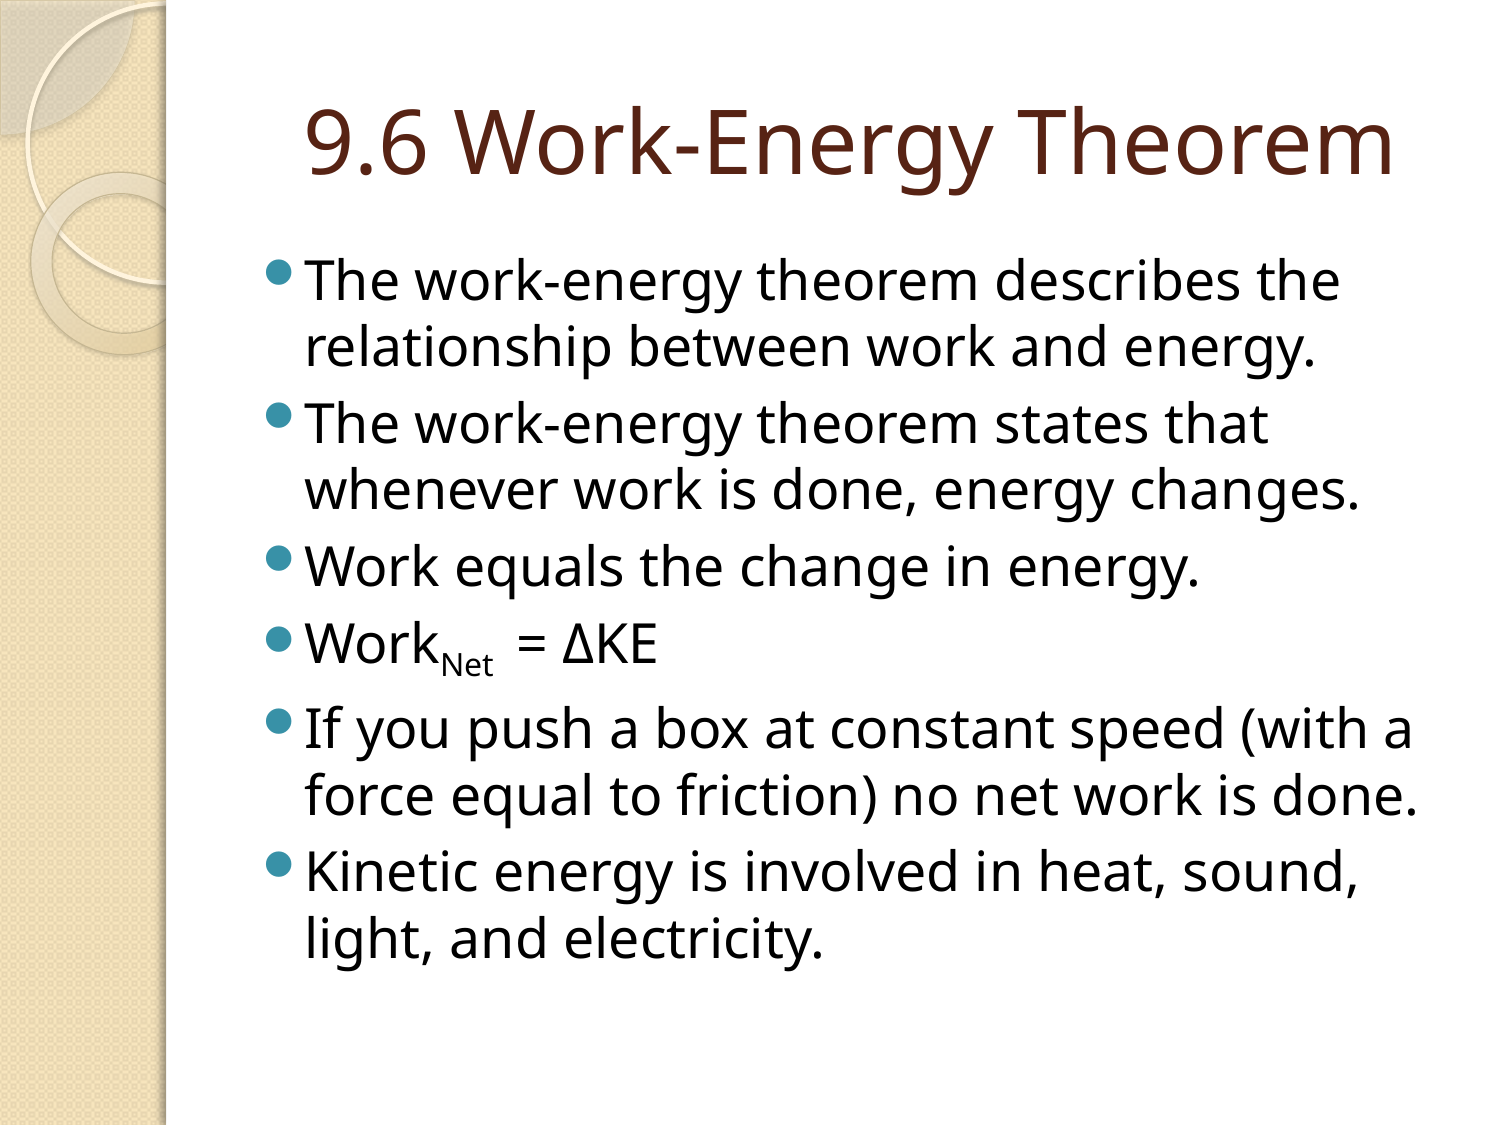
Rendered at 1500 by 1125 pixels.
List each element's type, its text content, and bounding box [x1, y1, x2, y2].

list The work-energy theorem describes the relationship between work and energy. The work-energy theorem states that whenever work is done, energy changes. Work equals the change in energy. WorkNet = ΔKE If you push a box at constant speed (with a force equal to friction) no net work is done. Kinetic energy is involved in heat, sound, light, and electricity. [235, 237, 1466, 1025]
title 9.6 Work-Energy Theorem [235, 45, 1466, 233]
